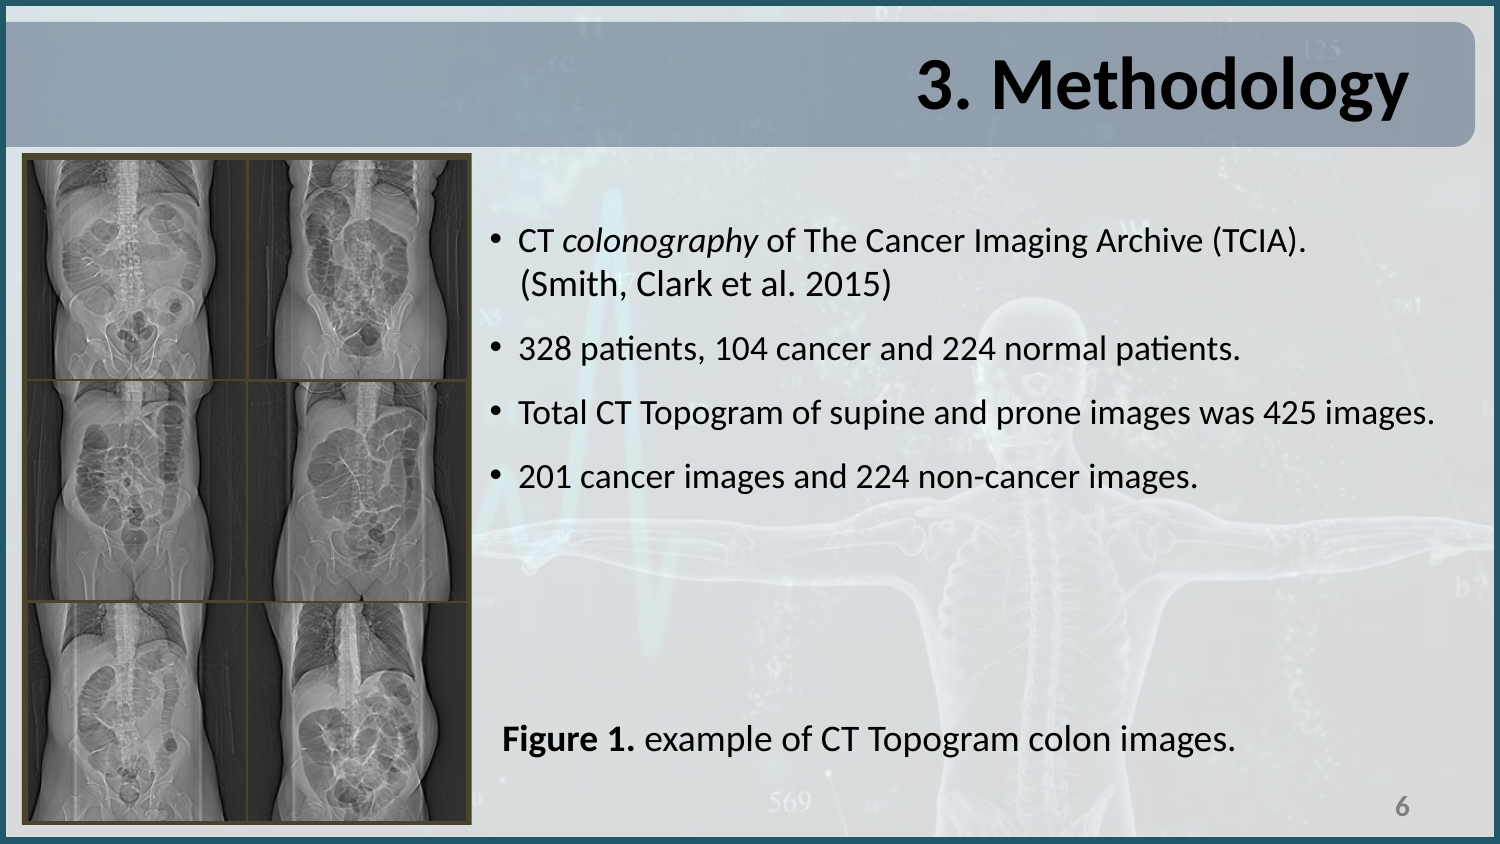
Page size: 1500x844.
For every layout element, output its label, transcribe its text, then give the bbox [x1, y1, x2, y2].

picture [248, 160, 467, 379]
picture [248, 382, 467, 601]
picture [27, 602, 246, 821]
picture [27, 381, 246, 600]
slide_number 6 [1074, 782, 1425, 827]
text_box Figure 1. example of CT Topogram colon images. [487, 684, 1438, 767]
picture [27, 160, 246, 379]
text_box [0, 0, 1500, 844]
picture [248, 602, 467, 821]
